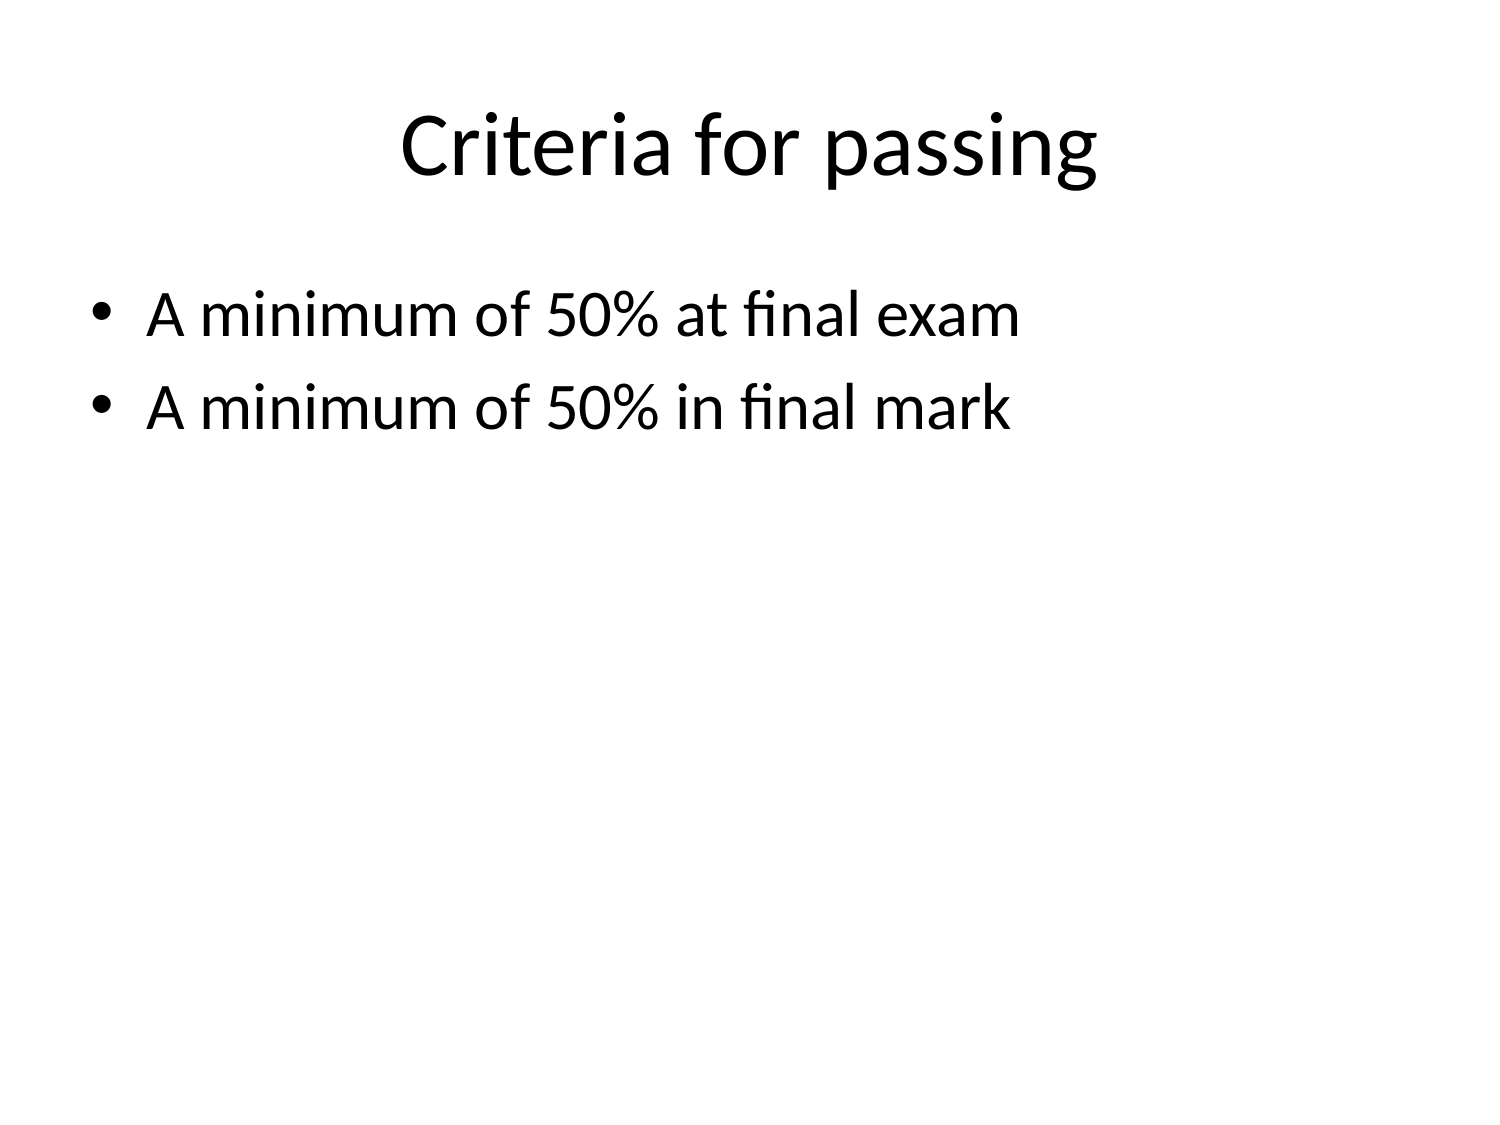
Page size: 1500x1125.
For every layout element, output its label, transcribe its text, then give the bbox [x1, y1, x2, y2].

title Criteria for passing [75, 45, 1425, 233]
list A minimum of 50% at final exam A minimum of 50% in final mark [75, 262, 1425, 1005]
